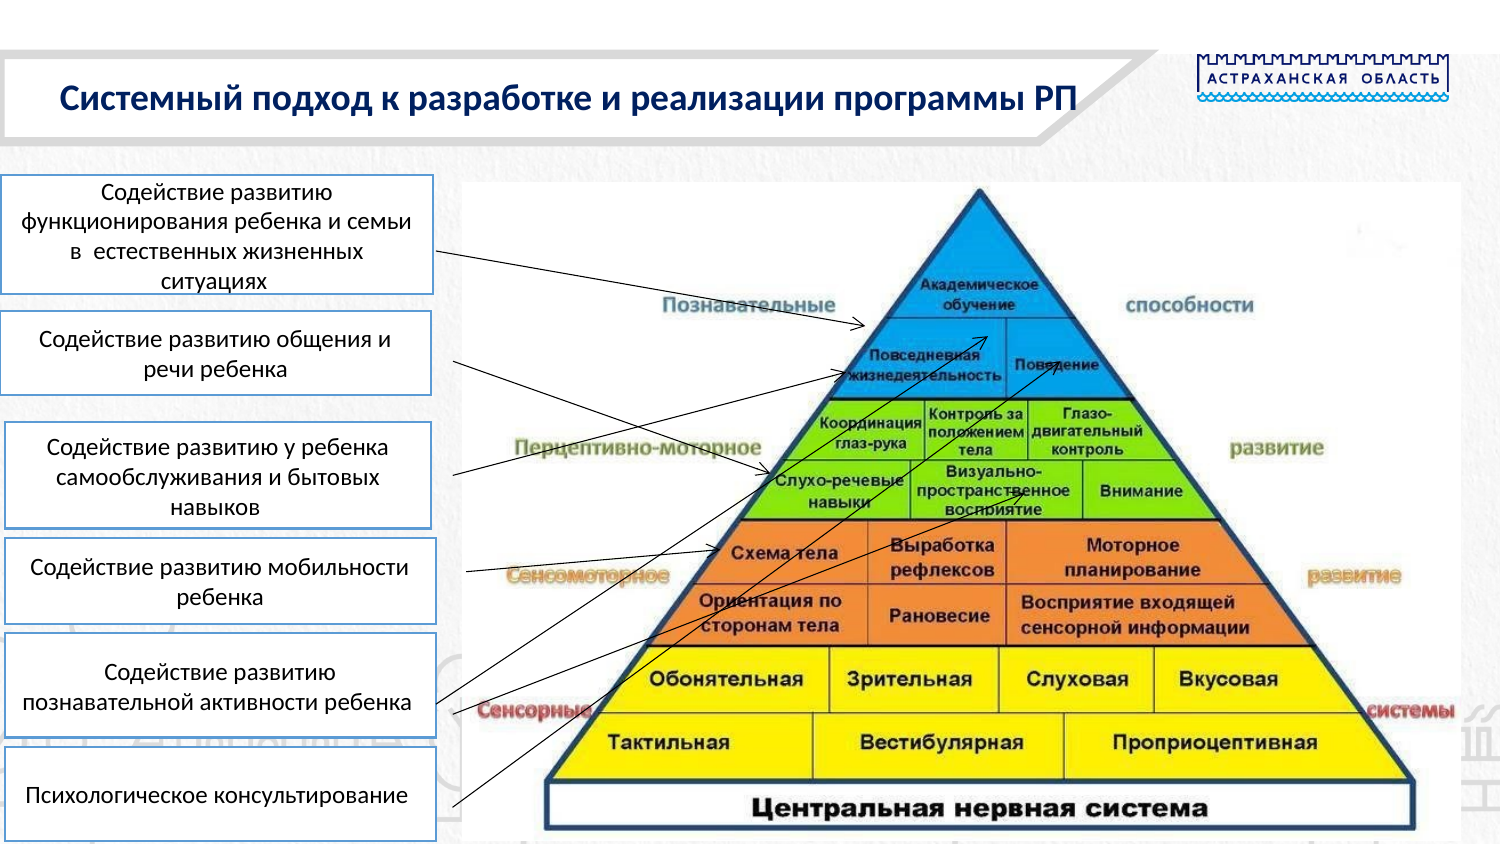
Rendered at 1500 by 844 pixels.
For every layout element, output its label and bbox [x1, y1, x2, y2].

picture [1197, 54, 1449, 95]
text_box [0, 175, 1462, 841]
text_box [0, 54, 1500, 844]
